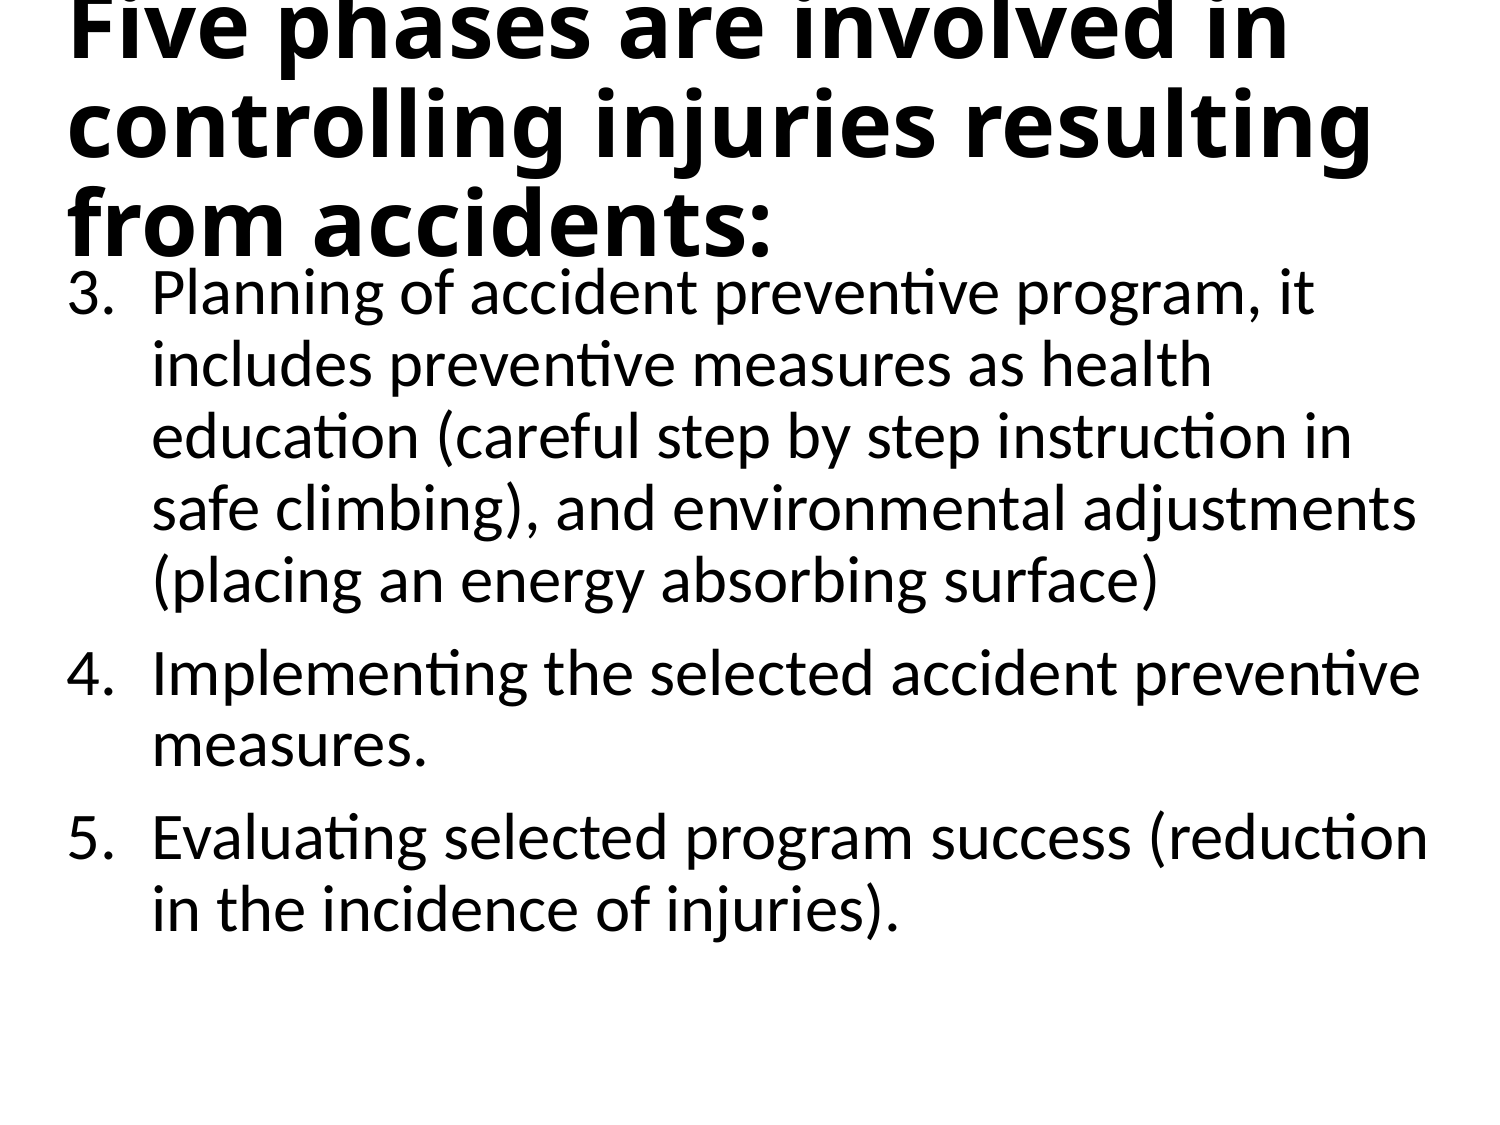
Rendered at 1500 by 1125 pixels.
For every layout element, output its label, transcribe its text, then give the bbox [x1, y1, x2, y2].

list Planning of accident preventive program, it includes preventive measures as health education (careful step by step instruction in safe climbing), and environmental adjustments (placing an energy absorbing surface) Implementing the selected accident preventive measures. Evaluating selected program success (reduction in the incidence of injuries). [51, 249, 1449, 1043]
title Five phases are involved in controlling injuries resulting from accidents: [51, 18, 1449, 237]
